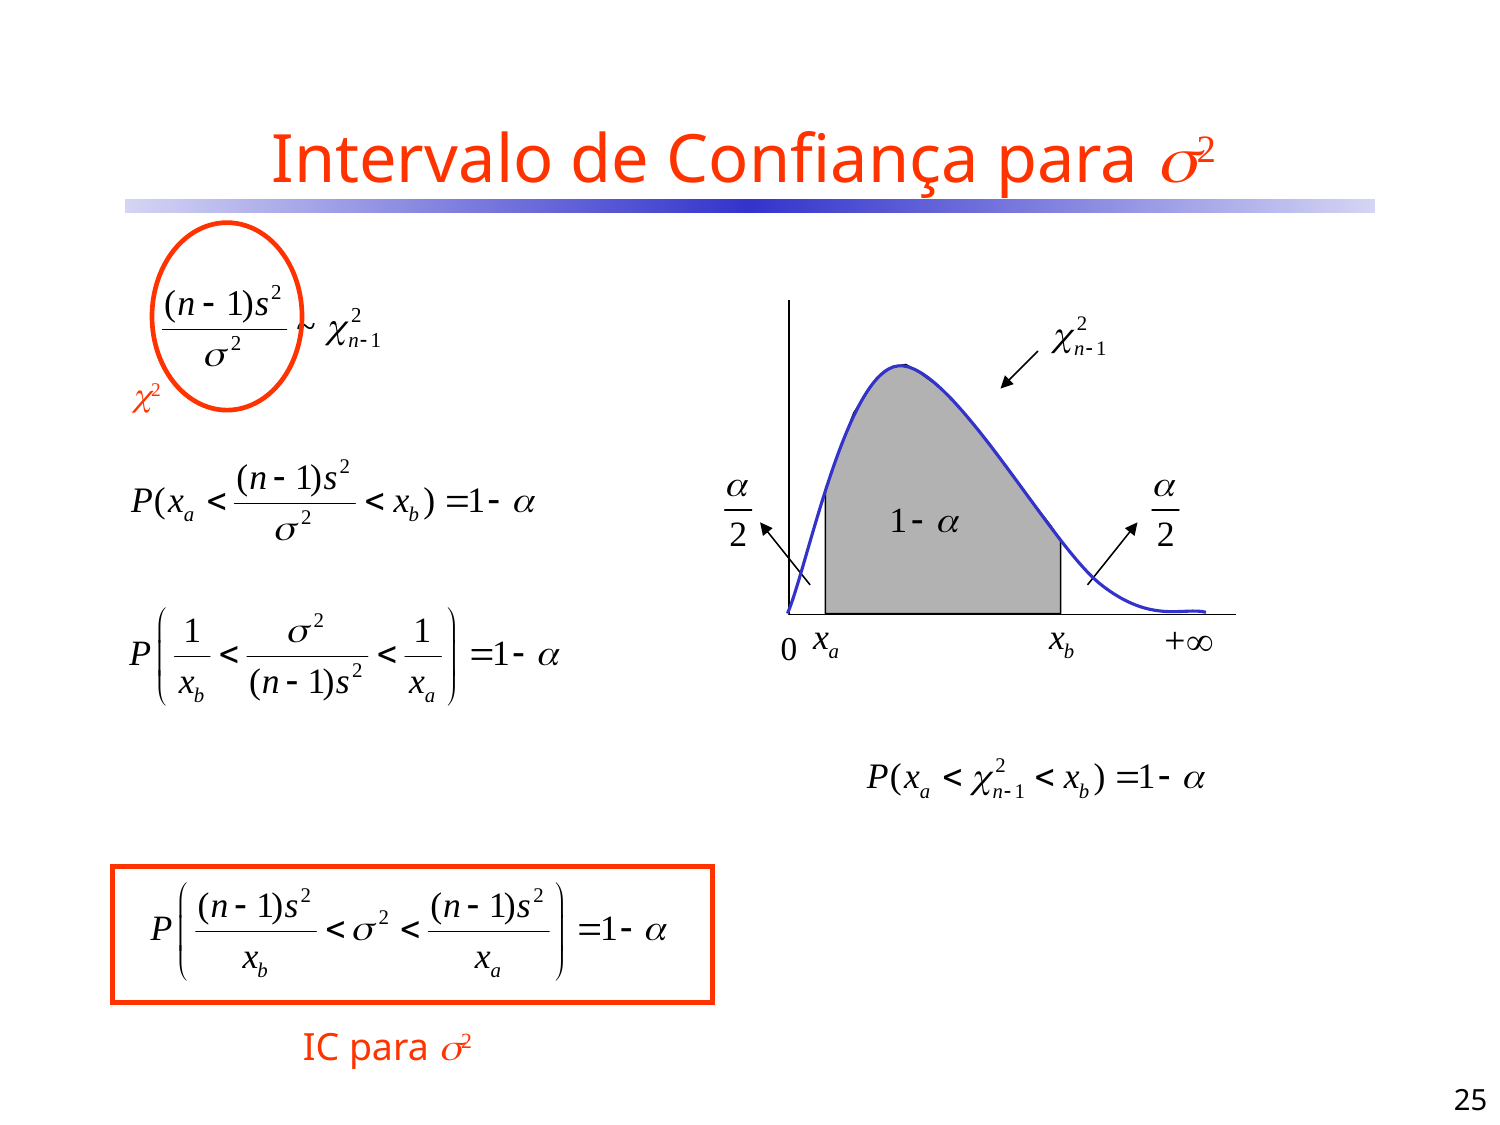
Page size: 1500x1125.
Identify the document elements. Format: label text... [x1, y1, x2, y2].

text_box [805, 613, 845, 668]
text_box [143, 874, 677, 989]
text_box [887, 499, 969, 542]
text_box [112, 866, 713, 1003]
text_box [765, 299, 1237, 676]
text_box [860, 749, 1215, 807]
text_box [307, 274, 388, 375]
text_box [124, 449, 545, 549]
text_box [122, 599, 570, 714]
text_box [1041, 613, 1081, 668]
slide_number 25 [1189, 1053, 1500, 1125]
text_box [116, 222, 303, 422]
title Intervalo de Confiança para 2 [49, 99, 1438, 213]
text_box IC para 2 [288, 1015, 488, 1076]
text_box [718, 462, 760, 586]
